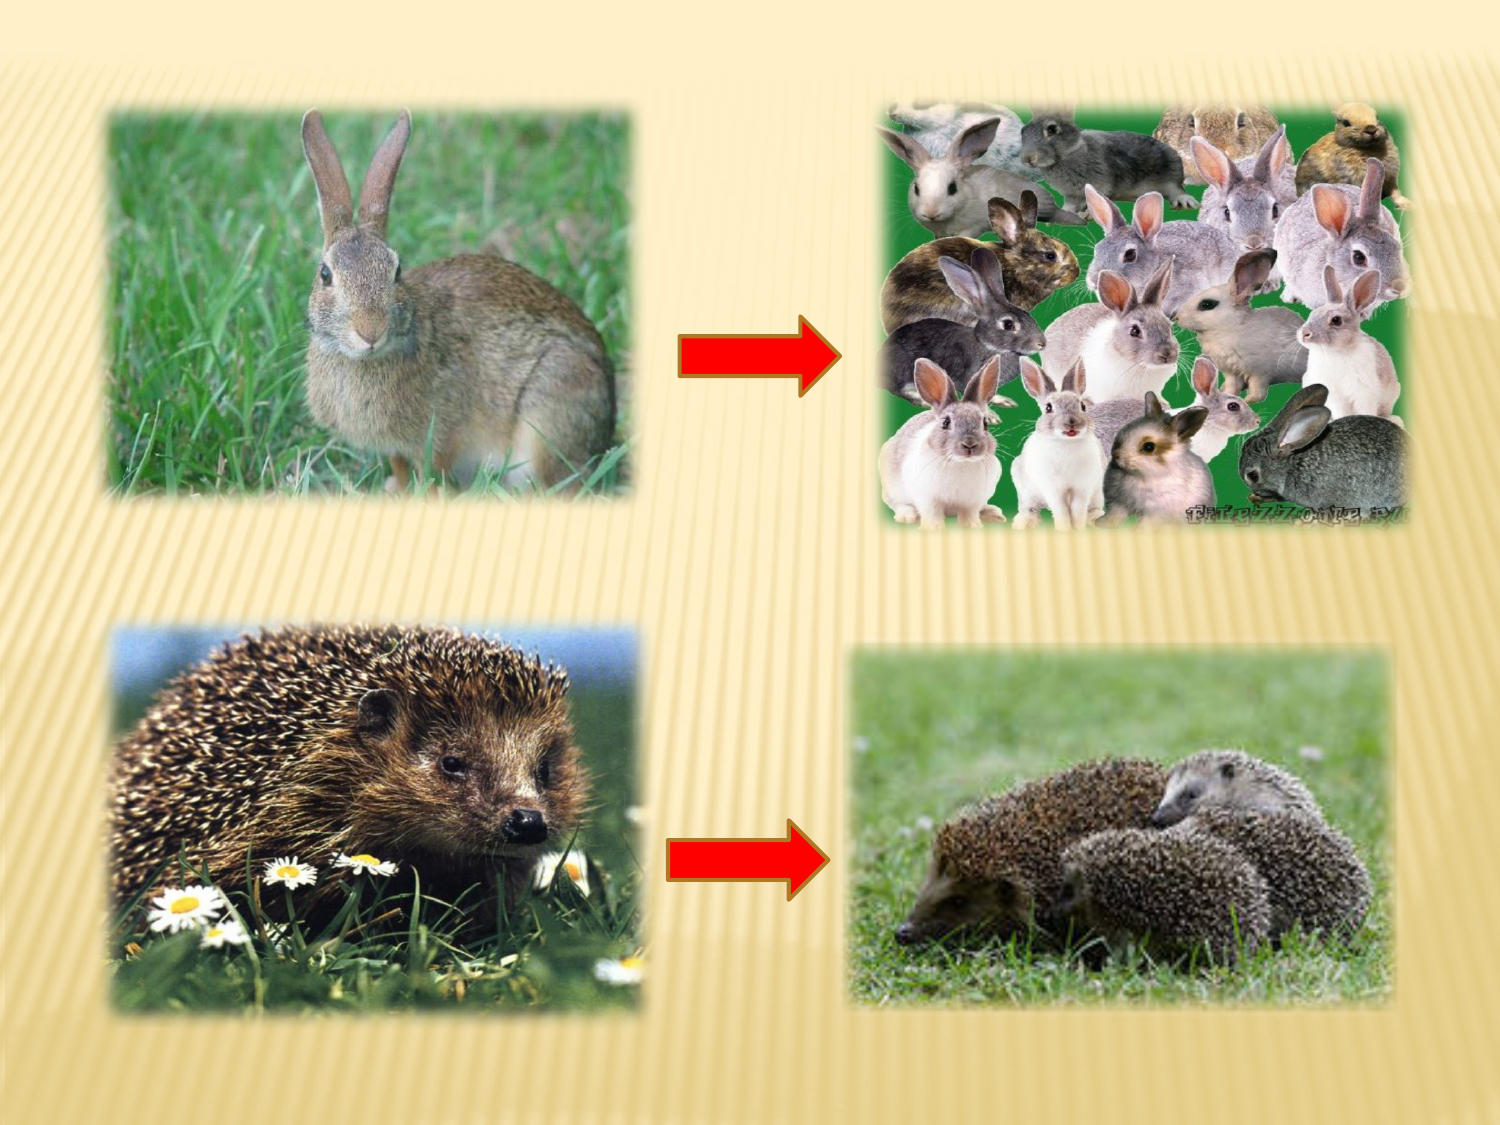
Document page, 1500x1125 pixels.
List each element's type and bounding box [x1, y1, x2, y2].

text_box [666, 818, 821, 902]
picture [93, 609, 657, 1032]
text_box [677, 314, 843, 398]
picture [831, 632, 1407, 1022]
picture [89, 93, 649, 513]
picture [866, 93, 1423, 540]
